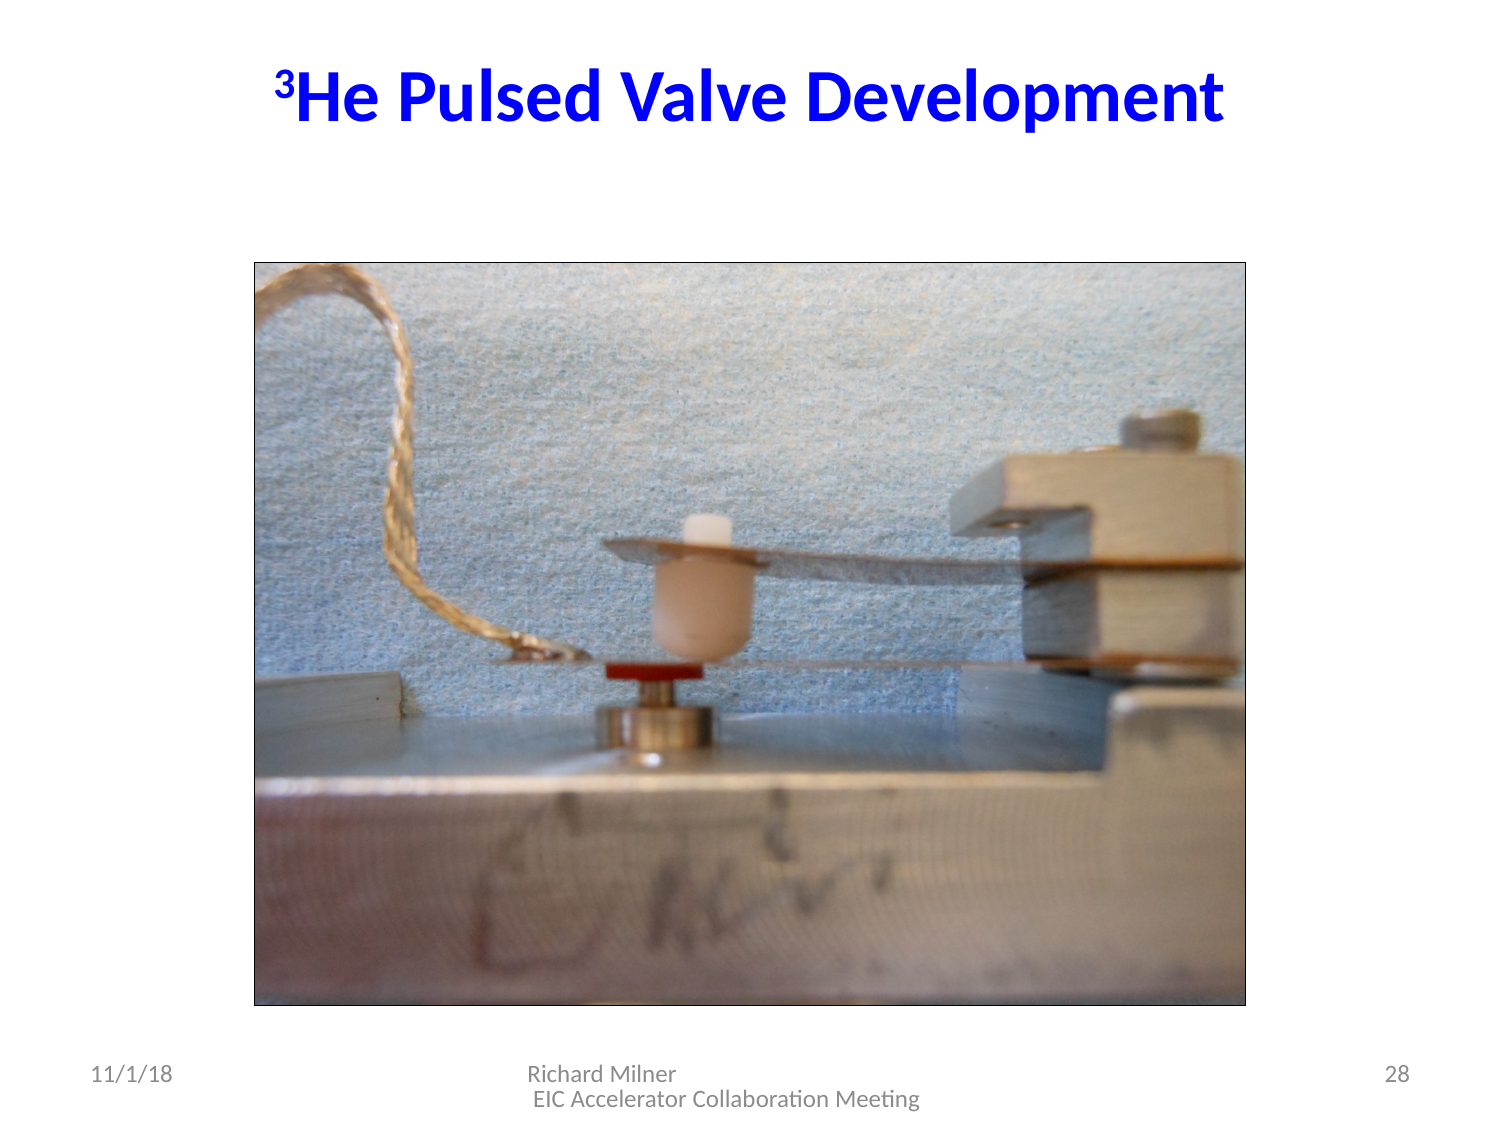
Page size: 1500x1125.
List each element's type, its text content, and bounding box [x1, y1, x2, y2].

title 3He Pulsed Valve Development [75, 45, 1425, 138]
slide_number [75, 1042, 425, 1103]
slide_number 28 [1074, 1042, 1425, 1103]
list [254, 262, 1246, 1006]
footer Richard Milner EIC Accelerator Collaboration Meeting [512, 1042, 988, 1103]
